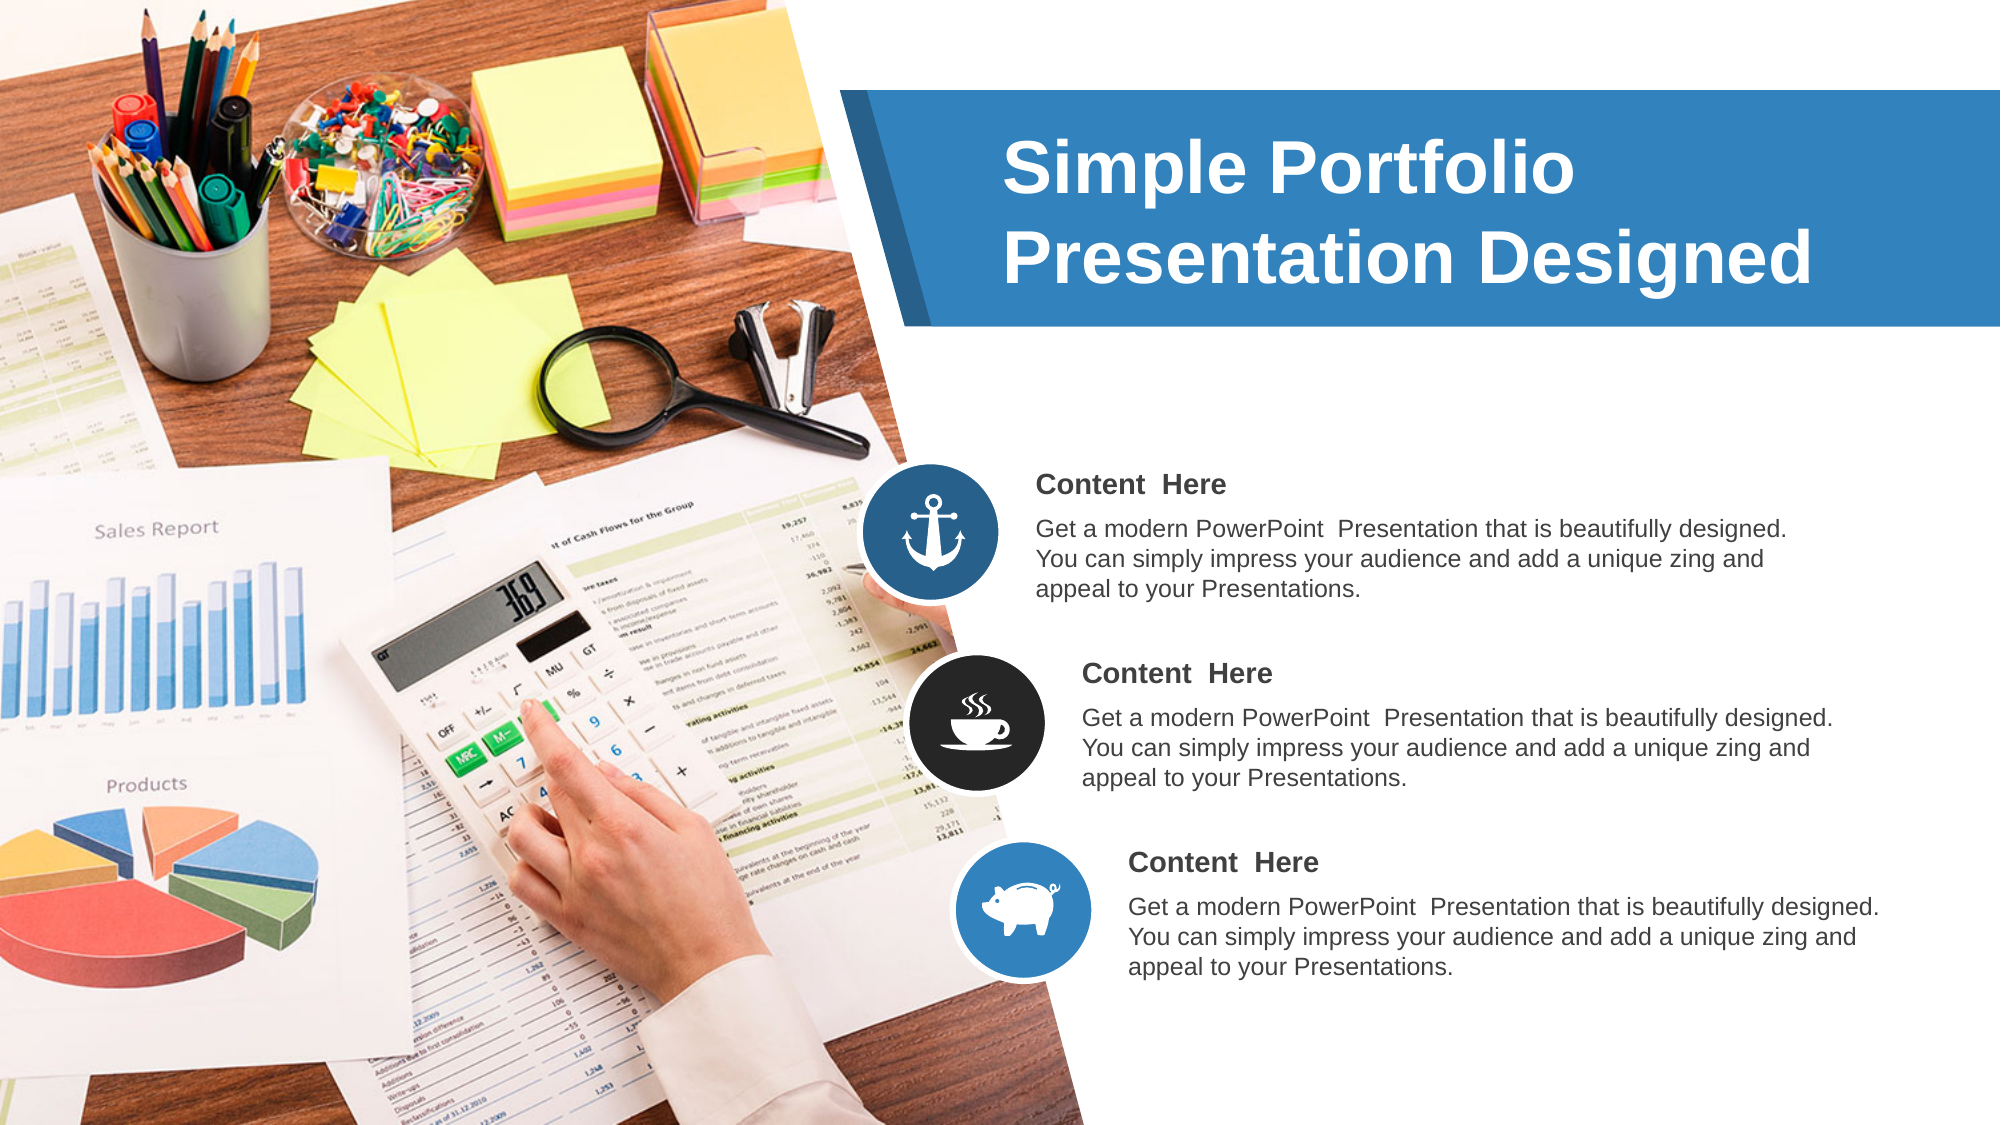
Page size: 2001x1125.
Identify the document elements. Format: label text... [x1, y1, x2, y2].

picture [0, 0, 1084, 1125]
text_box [1067, 648, 1852, 794]
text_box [1020, 459, 1806, 605]
text_box Simple Portfolio Presentation Designed [1084, 51, 1967, 367]
text_box [1084, 871, 1096, 949]
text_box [1113, 837, 1899, 983]
